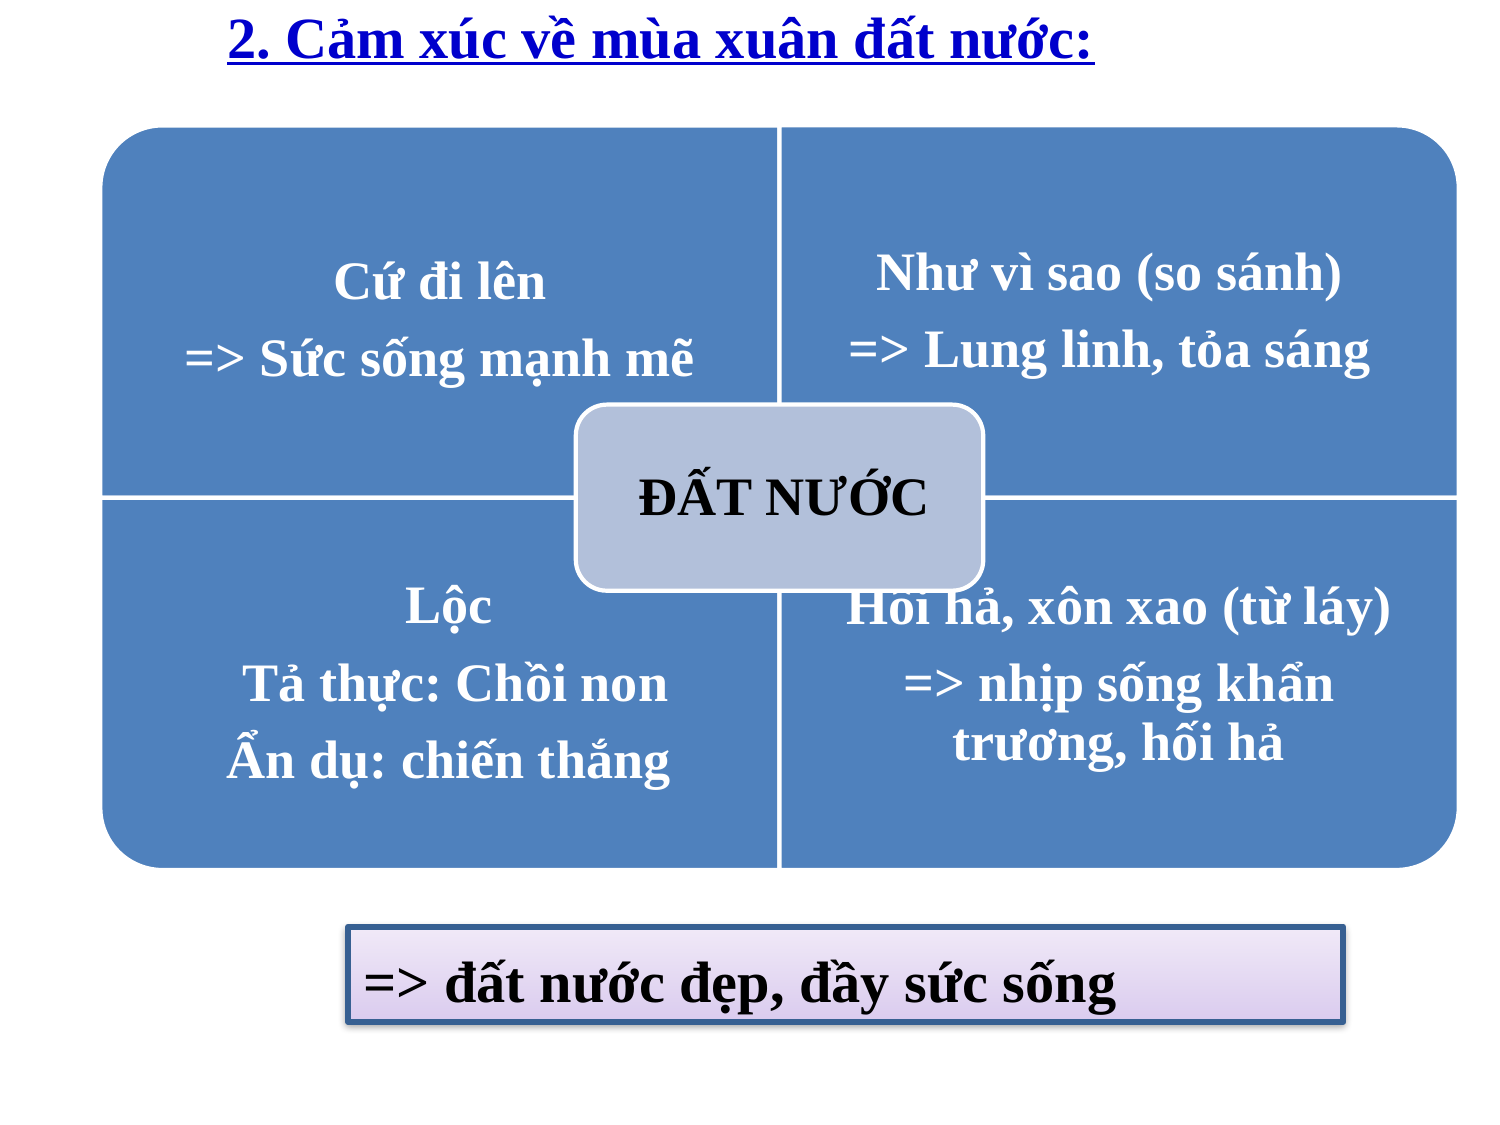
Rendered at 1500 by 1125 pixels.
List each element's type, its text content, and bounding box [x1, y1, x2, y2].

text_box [100, 125, 1459, 871]
text_box => đất nước đẹp, đầy sức sống [348, 926, 1344, 1023]
text_box 2. Cảm xúc về mùa xuân đất nước: [212, 0, 1223, 78]
